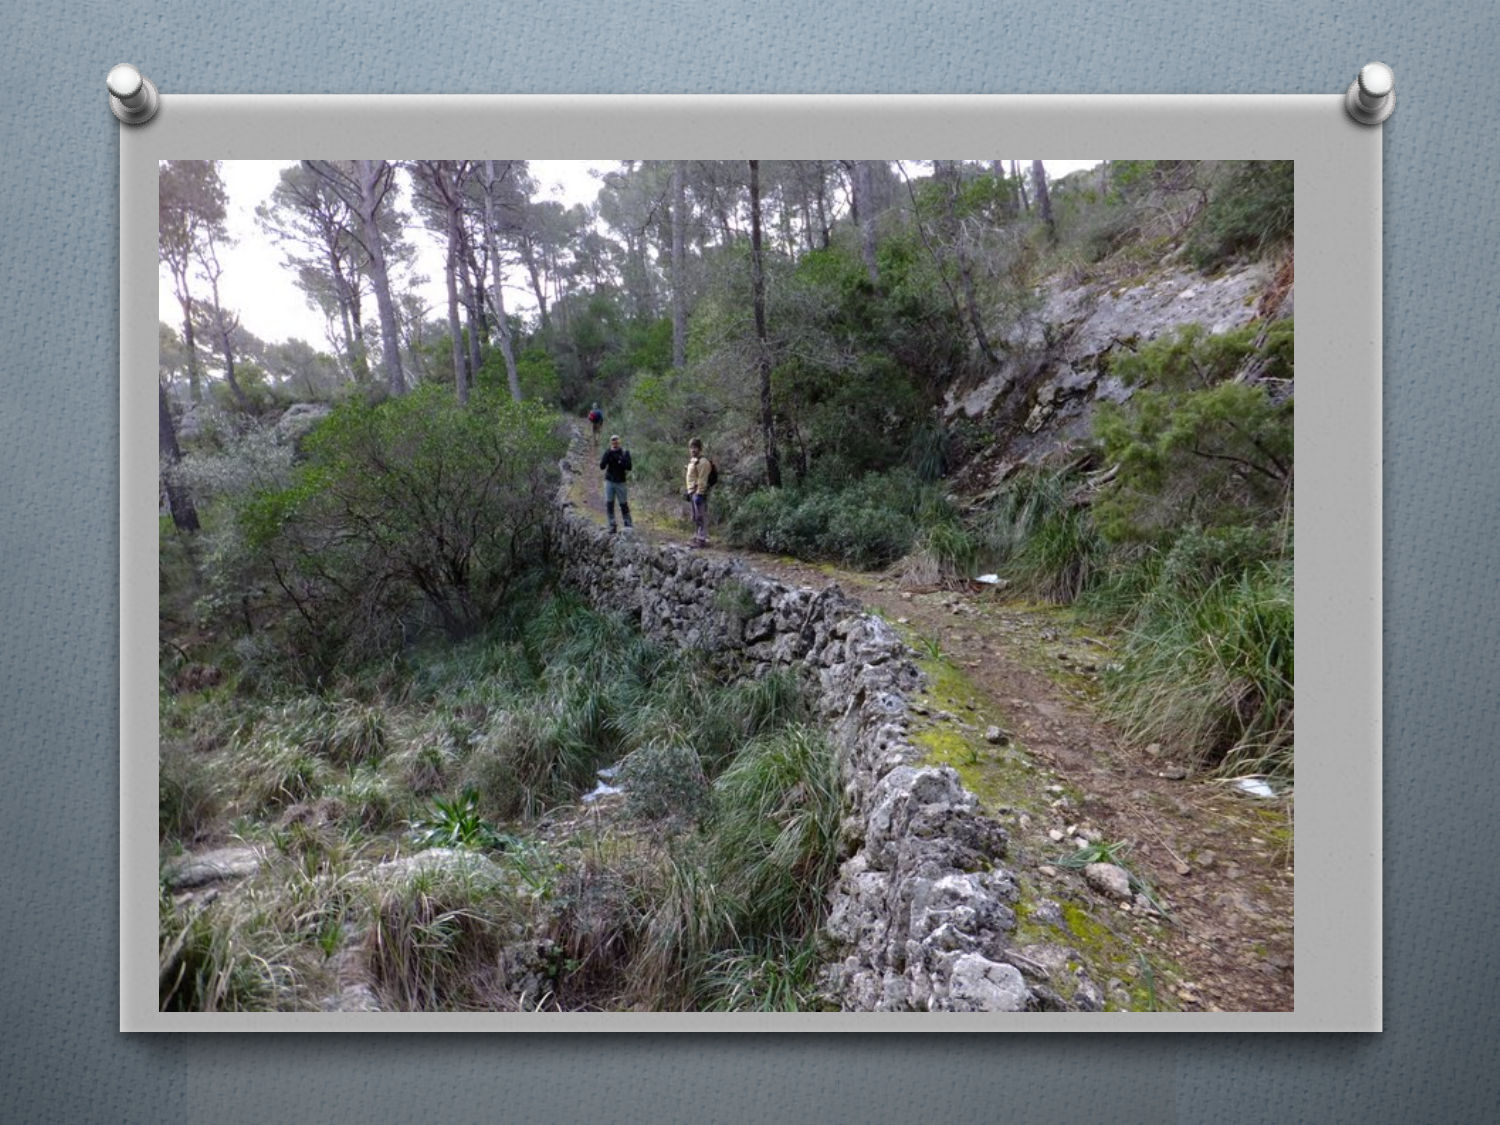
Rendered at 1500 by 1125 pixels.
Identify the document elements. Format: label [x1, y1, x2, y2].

picture [159, 160, 1294, 1012]
picture [1317, 35, 1439, 156]
picture [75, 29, 198, 153]
